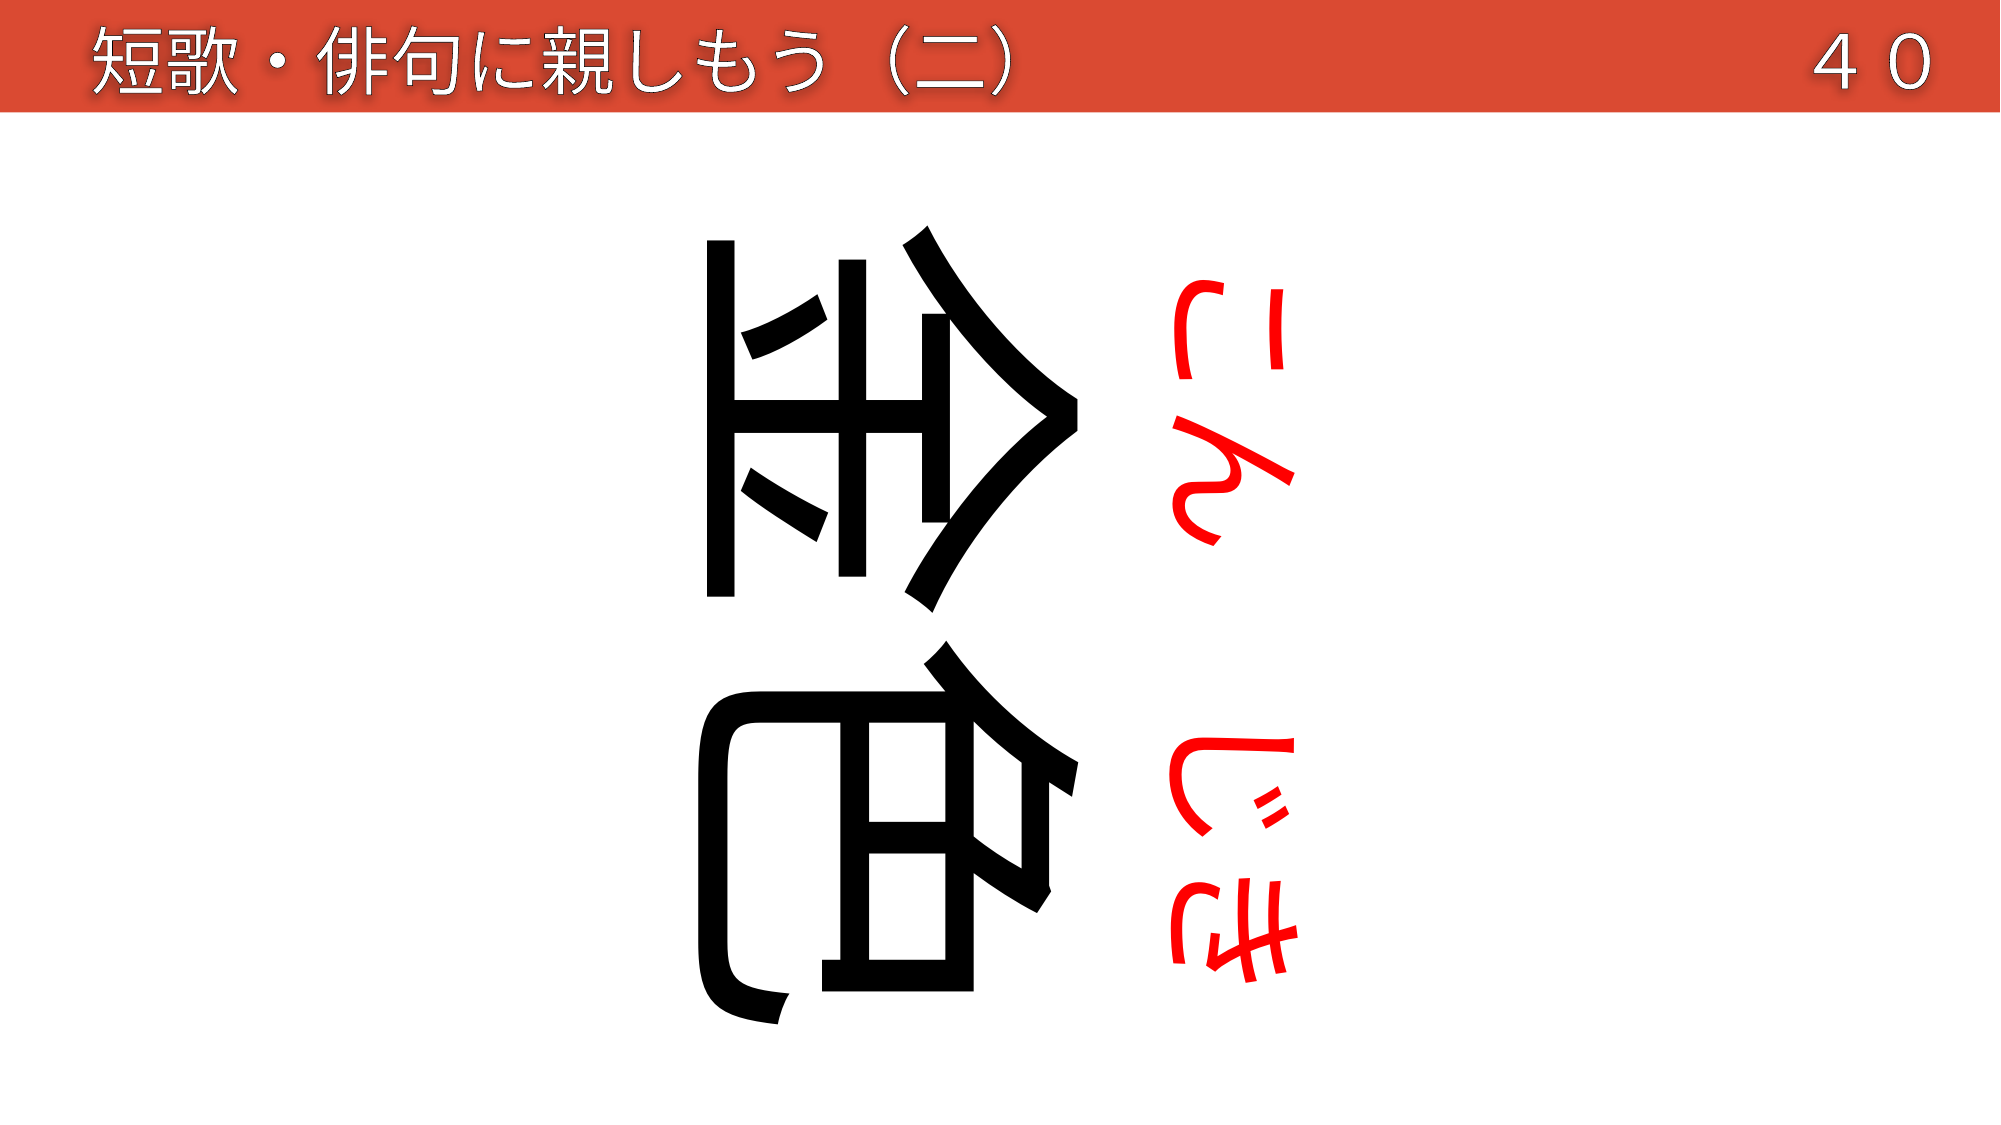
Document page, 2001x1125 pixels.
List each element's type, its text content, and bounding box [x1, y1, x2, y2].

text_box ４０ [1782, 6, 1963, 112]
text_box 短歌・俳句に親しもう（二） [75, 6, 1201, 112]
text_box 金色 [616, 195, 1152, 1125]
text_box こん じき [1124, 239, 1337, 1012]
text_box [0, 0, 2000, 113]
